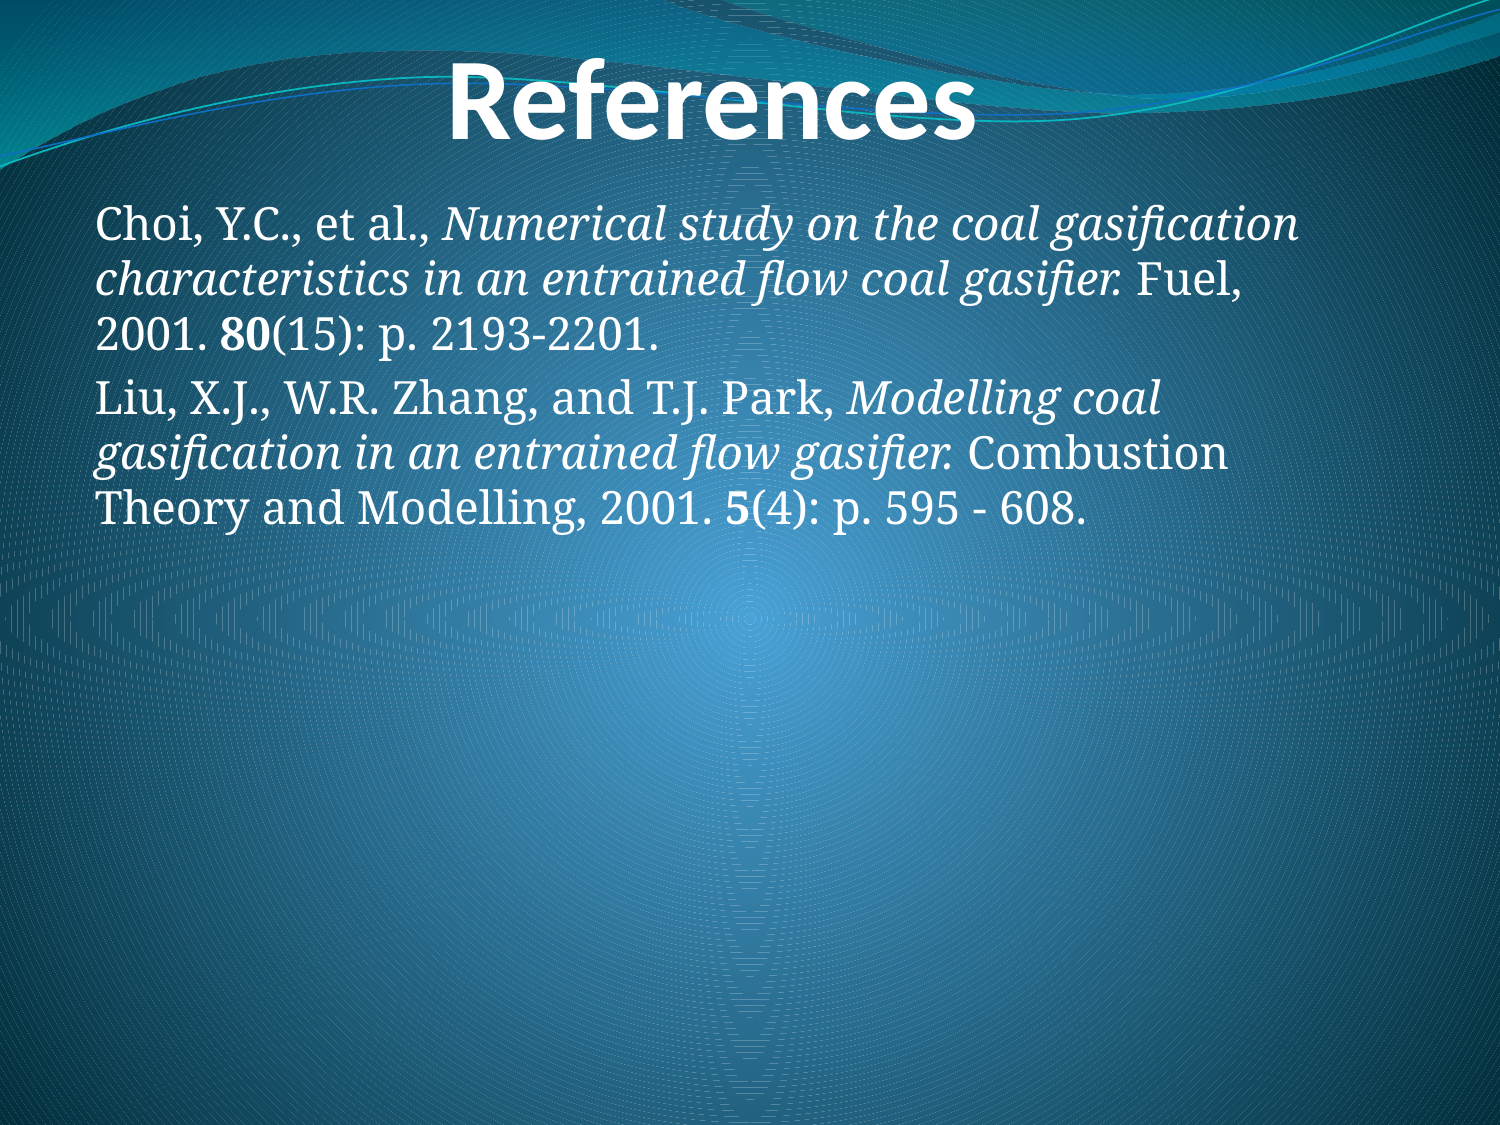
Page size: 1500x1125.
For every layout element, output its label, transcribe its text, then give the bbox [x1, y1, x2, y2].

list Choi, Y.C., et al., Numerical study on the coal gasification characteristics in an entrained flow coal gasifier. Fuel, 2001. 80(15): p. 2193-2201. Liu, X.J., W.R. Zhang, and T.J. Park, Modelling coal gasification in an entrained flow gasifier. Combustion Theory and Modelling, 2001. 5(4): p. 595 - 608. [86, 187, 1362, 625]
title References [75, 0, 1350, 163]
